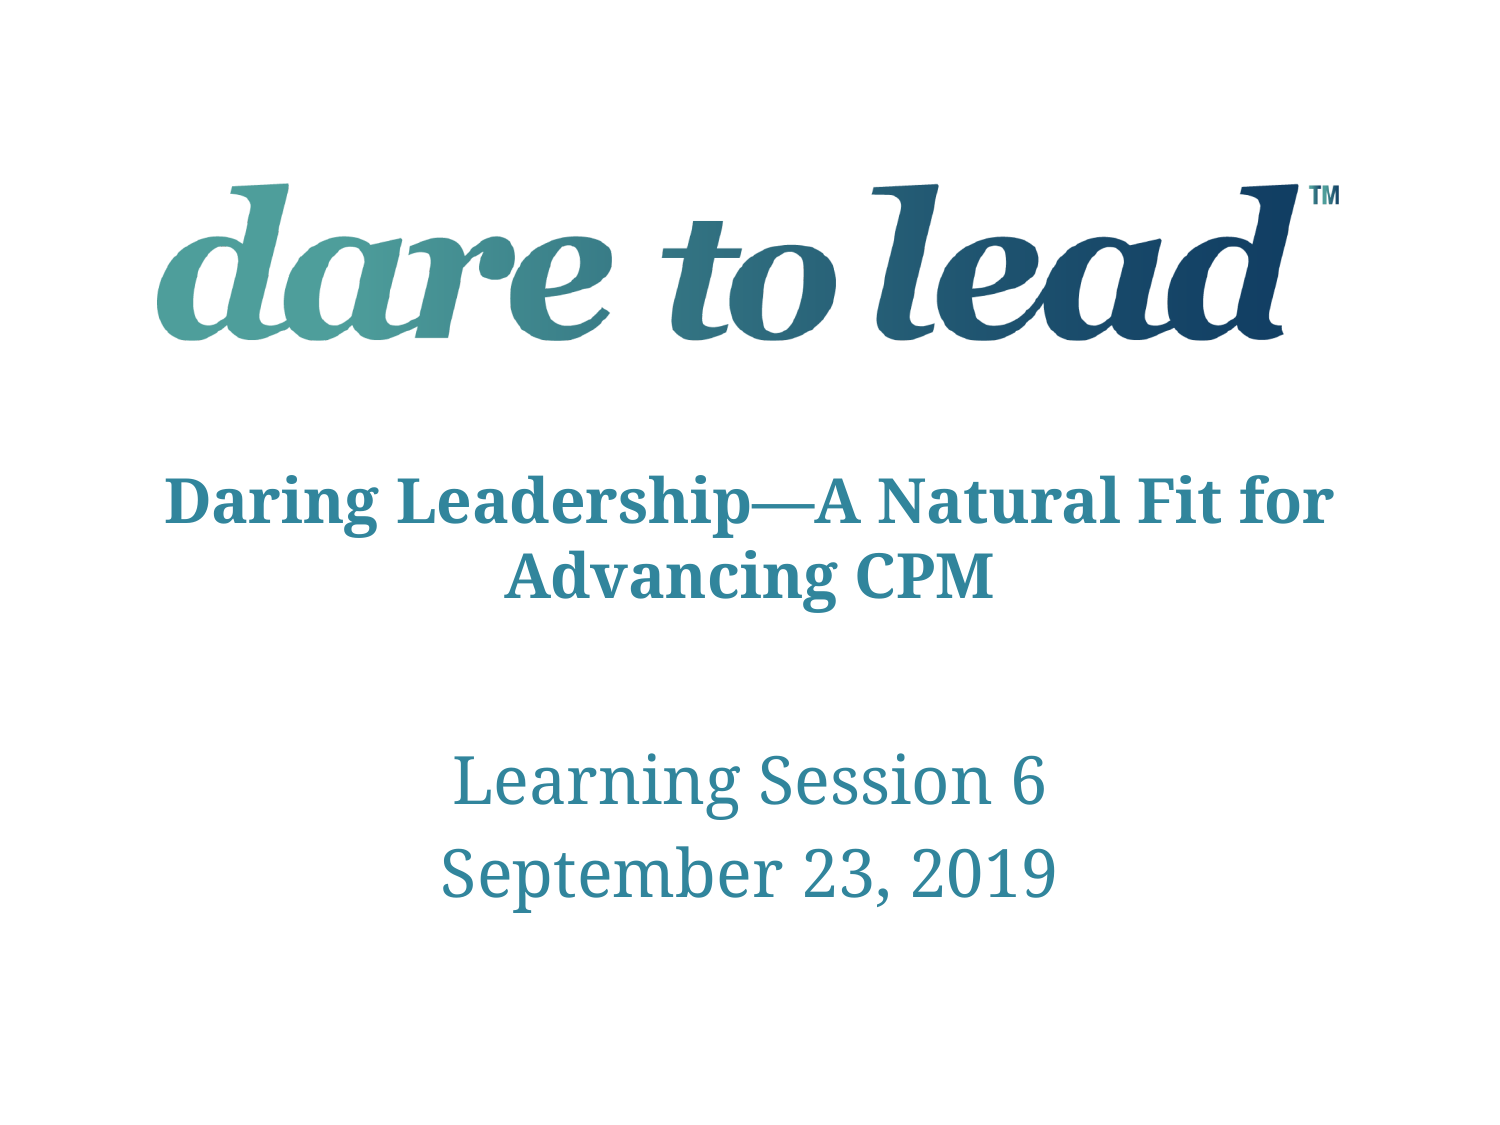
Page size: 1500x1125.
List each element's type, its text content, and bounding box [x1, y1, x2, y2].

title Daring Leadership—A Natural Fit for Advancing CPM [112, 378, 1388, 620]
subtitle Learning Session 6 September 23, 2019 [225, 730, 1275, 1018]
picture [157, 183, 1339, 342]
